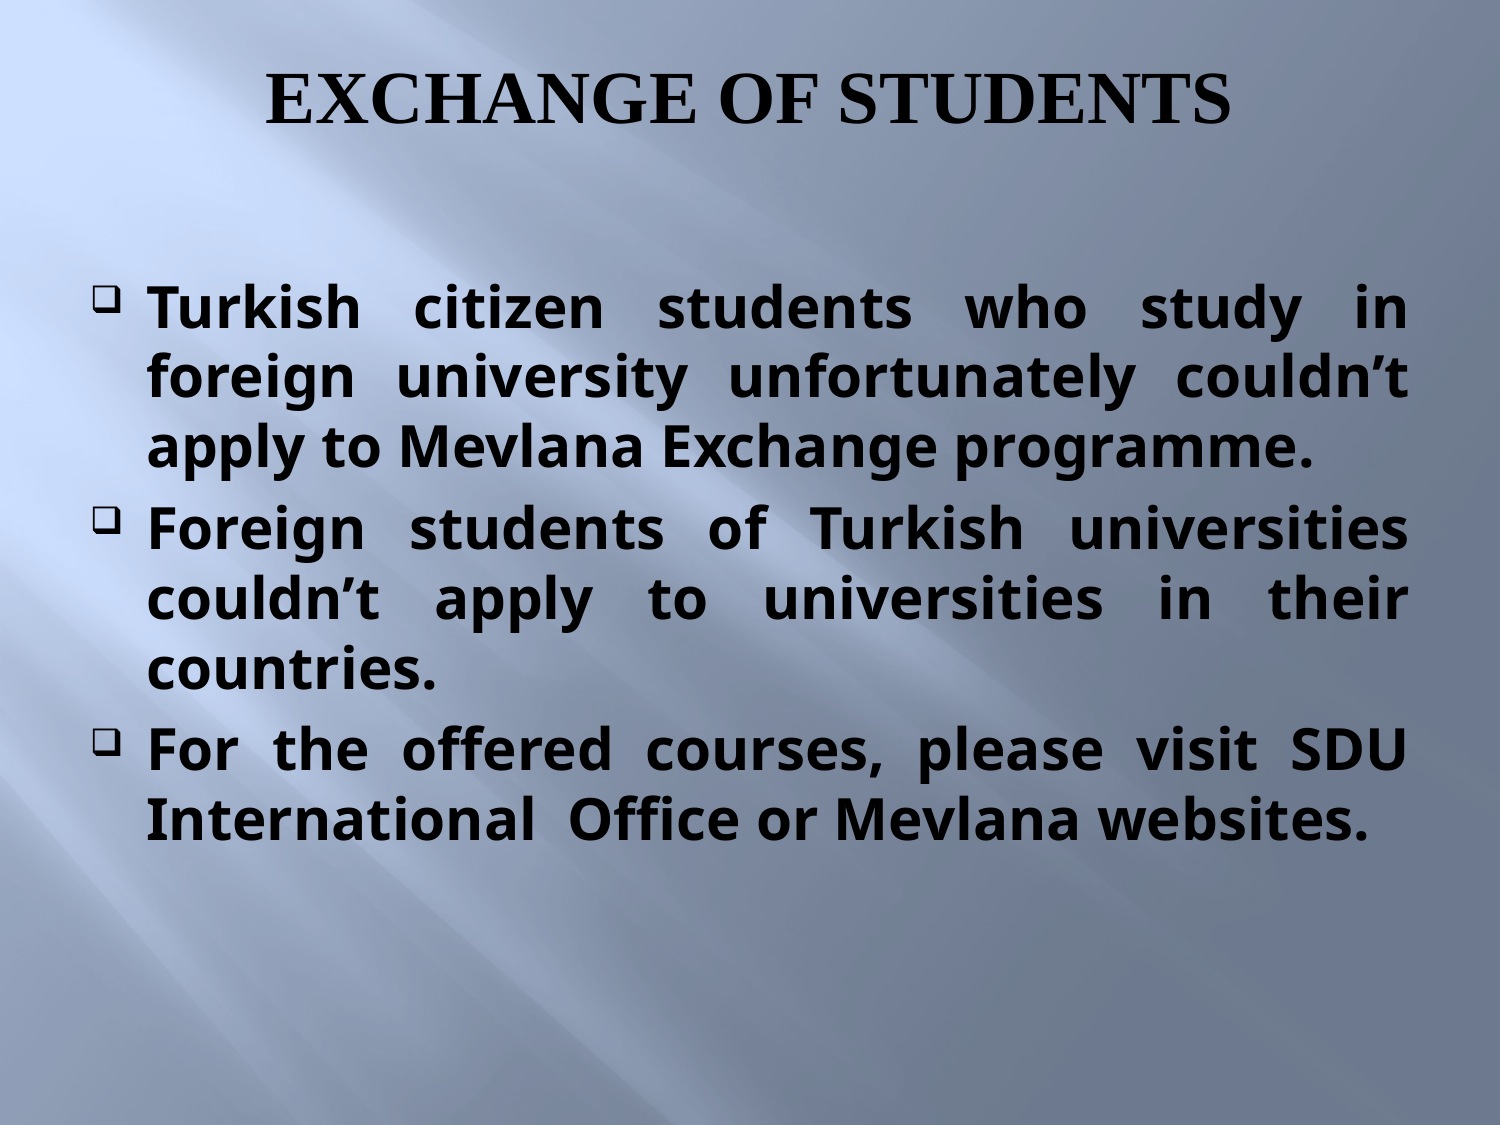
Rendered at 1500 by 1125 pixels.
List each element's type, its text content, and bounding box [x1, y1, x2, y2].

list Turkish citizen students who study in foreign university unfortunately couldn’t apply to Mevlana Exchange programme. Foreign students of Turkish universities couldn’t apply to universities in their countries. For the offered courses, please visit SDU International Office or Mevlana websites. [75, 262, 1425, 1035]
title EXCHANGE OF STUDENTS [75, 45, 1425, 233]
